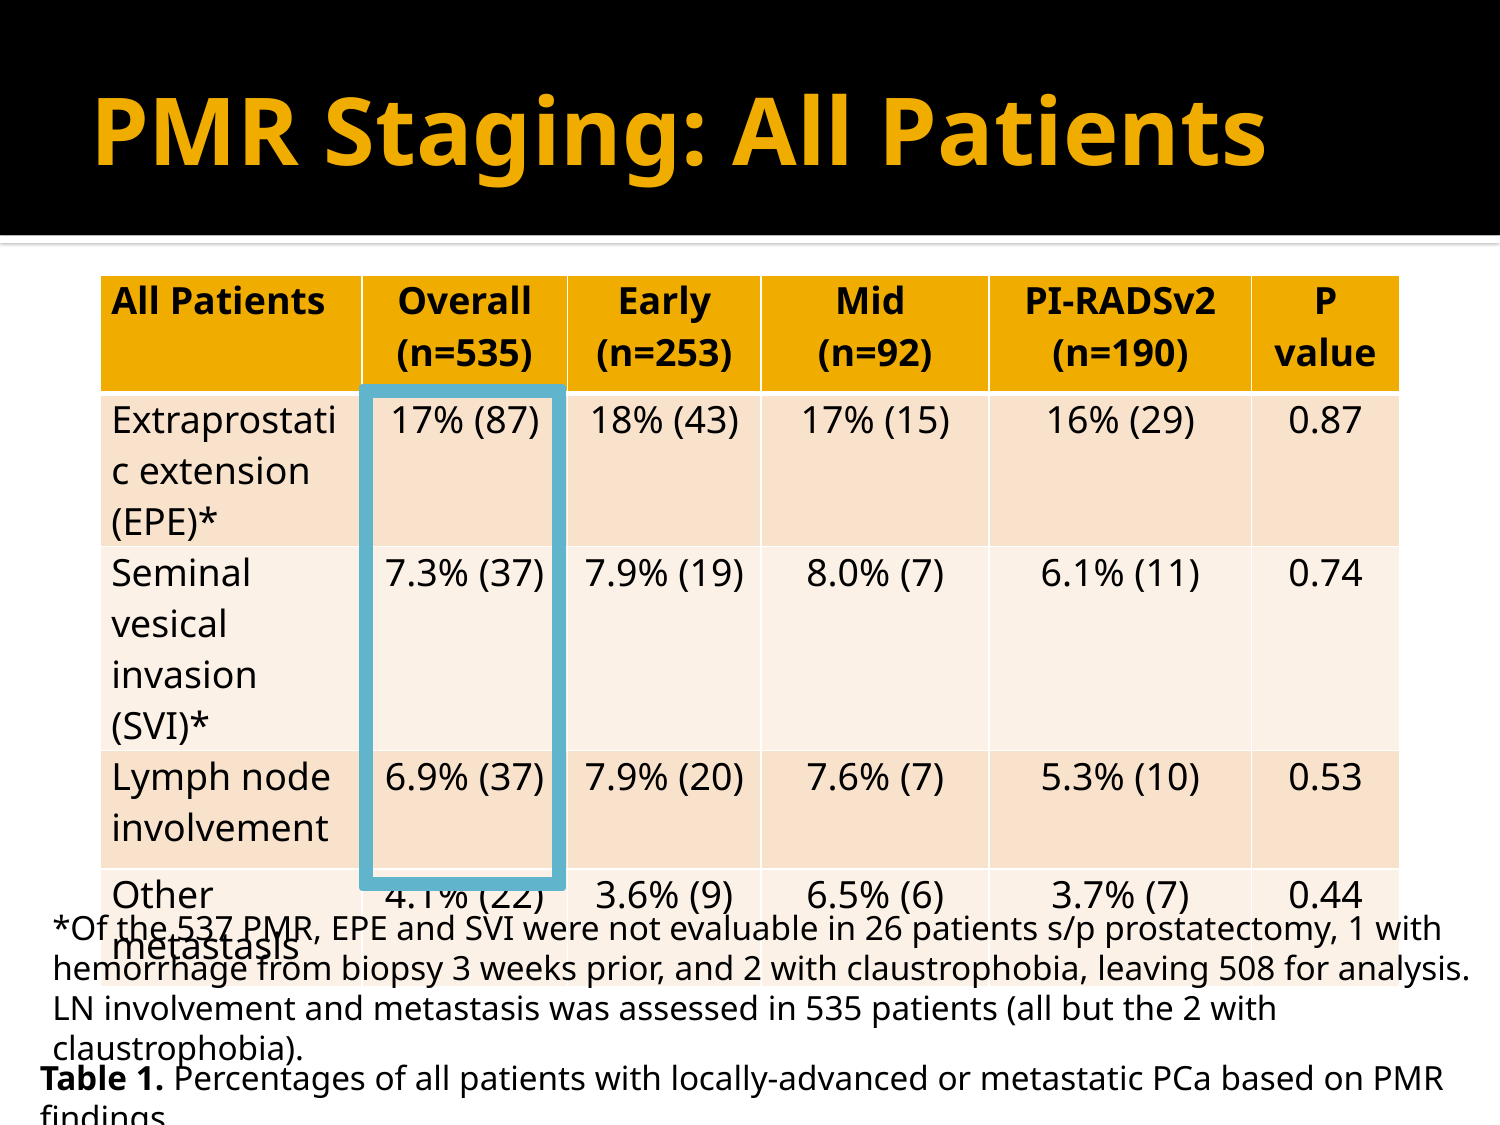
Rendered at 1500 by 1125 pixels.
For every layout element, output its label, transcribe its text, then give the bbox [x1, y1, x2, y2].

title PMR Staging: All Patients [75, 25, 1425, 231]
table_cell 18% (43) [568, 396, 760, 546]
table_cell 6.1% (11) [990, 547, 1251, 750]
table_cell 17% (87) [373, 398, 552, 546]
table_cell 7.9% (20) [568, 751, 760, 868]
table_cell 3.7% (7) [990, 870, 1251, 899]
table_header Overall (n=535) [363, 276, 567, 391]
table_cell 6.5% (6) [762, 870, 988, 899]
table_cell 6.9% (37) [373, 751, 552, 868]
table_cell 5.3% (10) [990, 751, 1251, 868]
table_cell 7.3% (37) [373, 547, 552, 750]
table_cell 7.9% (19) [568, 547, 760, 750]
table_cell Other metastasis [101, 870, 361, 899]
table_header PI-RADSv2 (n=190) [990, 276, 1251, 391]
table_header P value [1252, 276, 1399, 391]
table_header Mid (n=92) [762, 276, 988, 391]
table_header All Patients [101, 276, 361, 391]
table_cell 16% (29) [990, 396, 1251, 546]
text_box [359, 384, 566, 891]
table_cell Lymph node involvement [101, 751, 359, 868]
table_cell 0.53 [1252, 751, 1399, 868]
table_cell 0.87 [1252, 396, 1399, 546]
table_cell 7.6% (7) [762, 751, 988, 868]
table_header Early (n=253) [568, 276, 760, 391]
table_cell 8.0% (7) [762, 547, 988, 750]
table_cell 0.74 [1252, 547, 1399, 750]
text_box *Of the 537 PMR, EPE and SVI were not evaluable in 26 patients s/p prostatectomy, 1 with hemorrhage from biopsy 3 weeks prior, and 2 with claustrophobia, leaving 508 for analysis. LN involvement and metastasis was assessed in 535 patients (all but the 2 with claustrophobia). [37, 899, 1500, 1049]
table_cell 0.44 [1252, 870, 1399, 899]
table_cell 17% (15) [762, 396, 988, 546]
table_cell Extraprostatic extension (EPE)* [101, 396, 359, 546]
text_box Table 1. Percentages of all patients with locally-advanced or metastatic PCa based on PMR findings. [24, 1049, 1500, 1125]
table_cell 3.6% (9) [568, 870, 760, 899]
table_cell 4.1% (22) [363, 870, 567, 899]
table_cell Seminal vesical invasion (SVI)* [101, 547, 359, 750]
